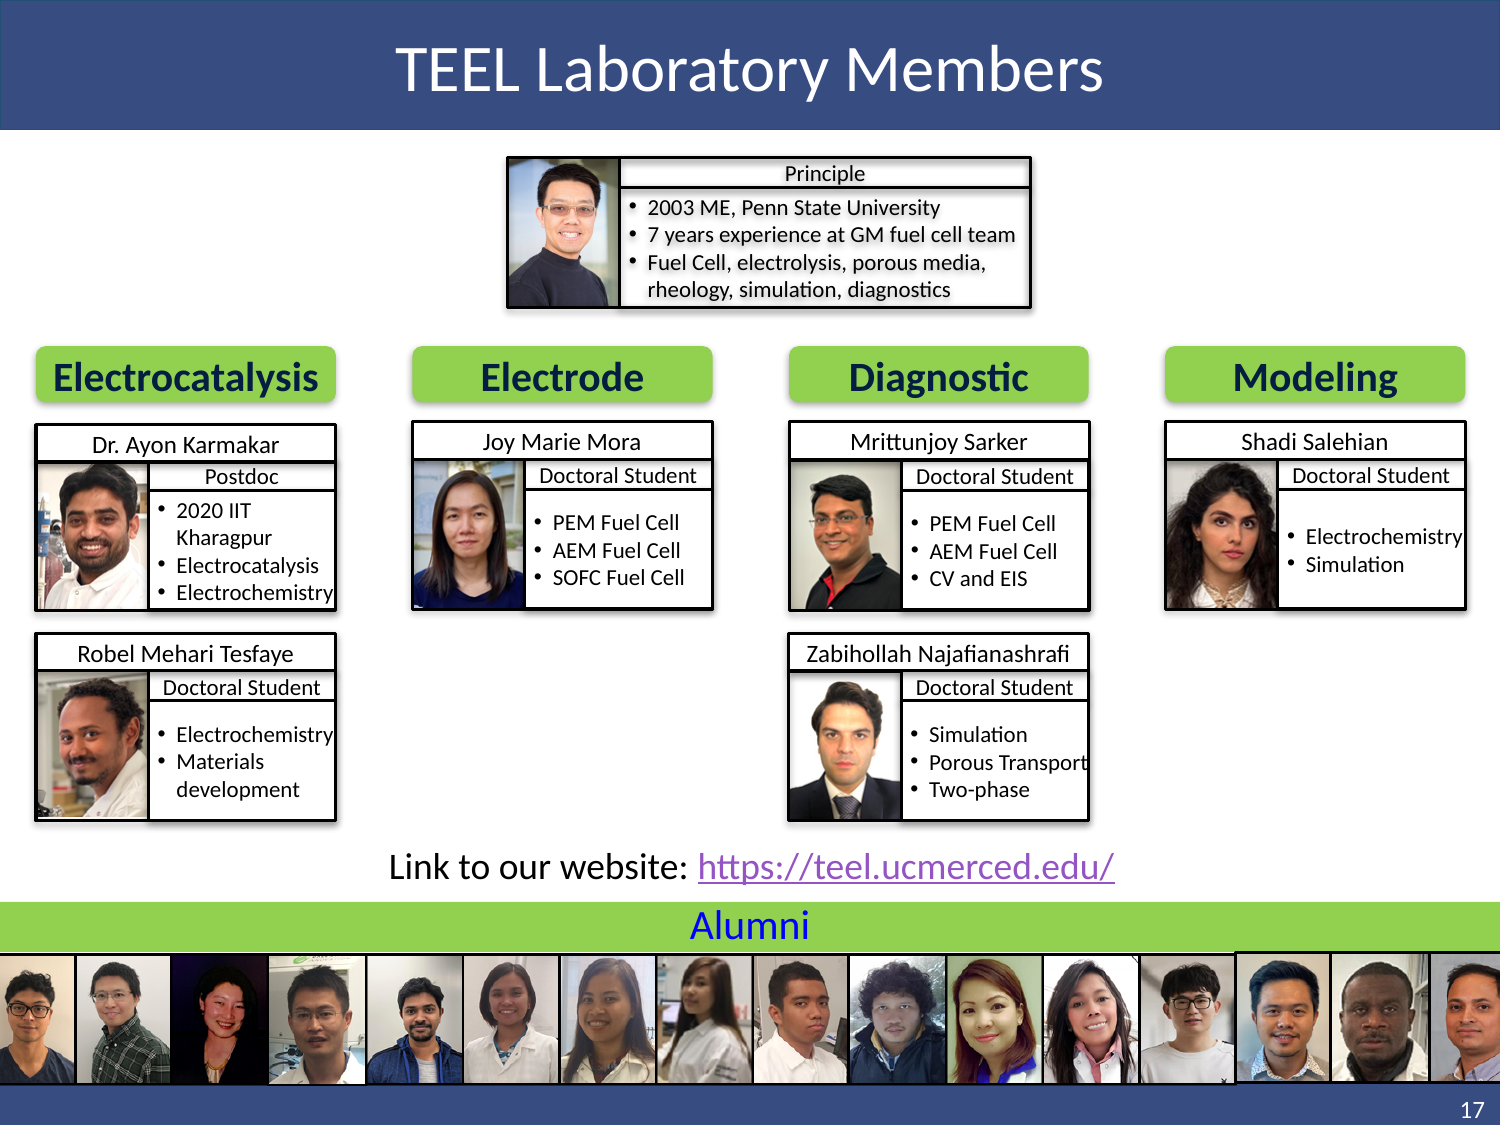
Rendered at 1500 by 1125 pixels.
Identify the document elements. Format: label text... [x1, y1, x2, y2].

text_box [412, 421, 713, 610]
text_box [35, 633, 337, 822]
slide_number 17 [1383, 1090, 1500, 1125]
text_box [1164, 421, 1466, 610]
text_box Electrode [411, 345, 714, 404]
text_box Diagnostic [788, 345, 1090, 404]
text_box Link to our website: https://teel.ucmerced.edu/ [374, 834, 1130, 940]
picture [0, 953, 1500, 1086]
title TEEL Laboratory Members [0, 0, 1500, 130]
text_box Electrocatalysis [35, 345, 337, 404]
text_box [507, 157, 1032, 308]
text_box Modeling [1164, 345, 1467, 404]
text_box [788, 421, 1090, 611]
text_box Alumni [0, 901, 1500, 952]
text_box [35, 424, 337, 611]
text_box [788, 633, 1089, 822]
